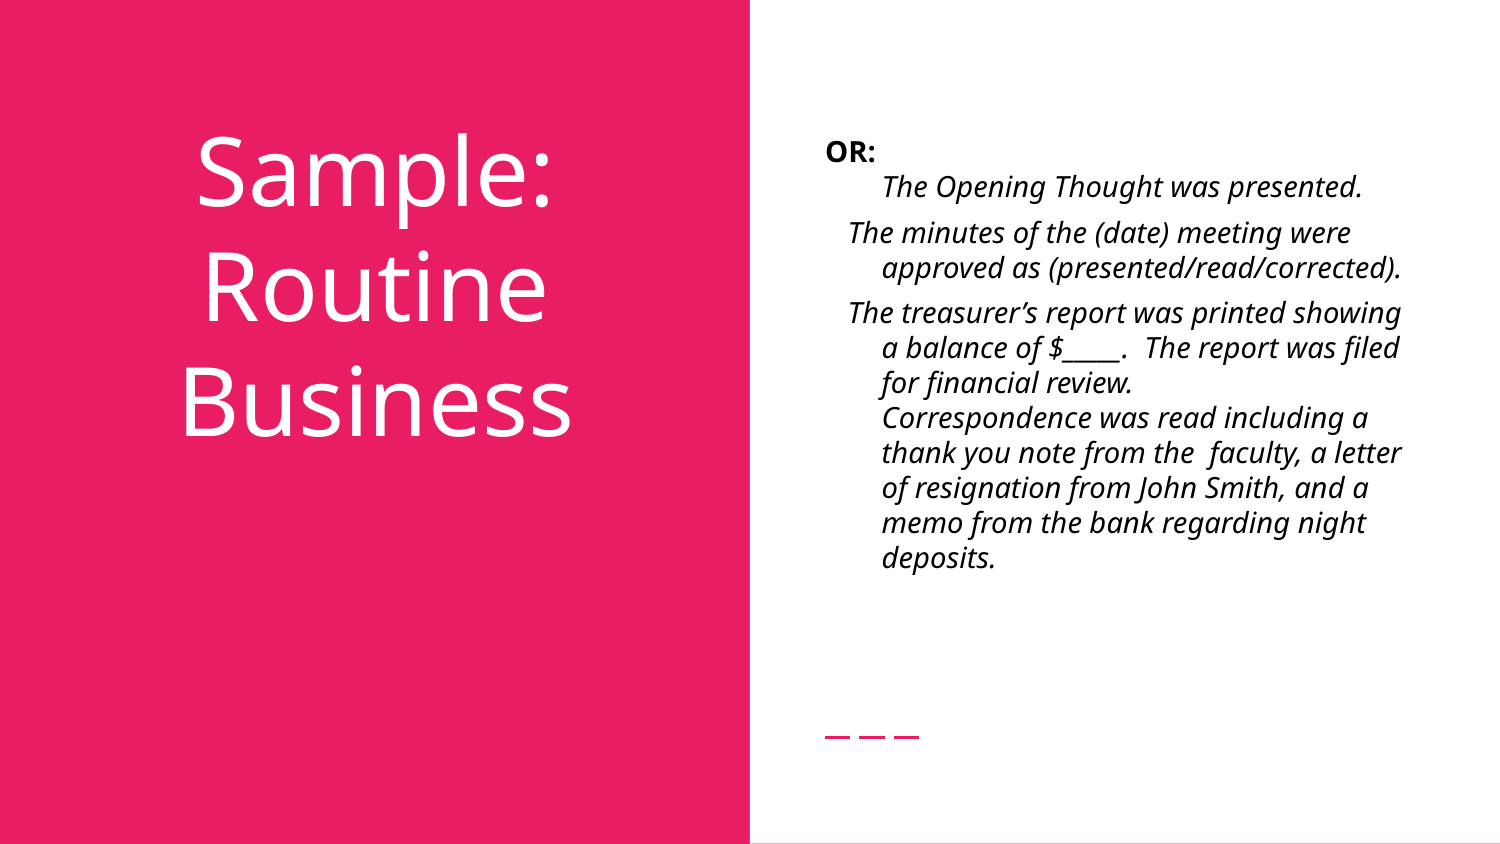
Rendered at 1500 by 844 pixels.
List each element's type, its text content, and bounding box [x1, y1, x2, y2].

title Sample: Routine Business [43, 176, 708, 471]
list OR: The Opening Thought was presented. The minutes of the (date) meeting were approved as (presented/read/corrected). The treasurer’s report was printed showing a balance of $_____. The report was filed for financial review. Correspondence was read including a thank you note from the faculty, a letter of resignation from John Smith, and a memo from the bank regarding night deposits. [810, 118, 1440, 725]
